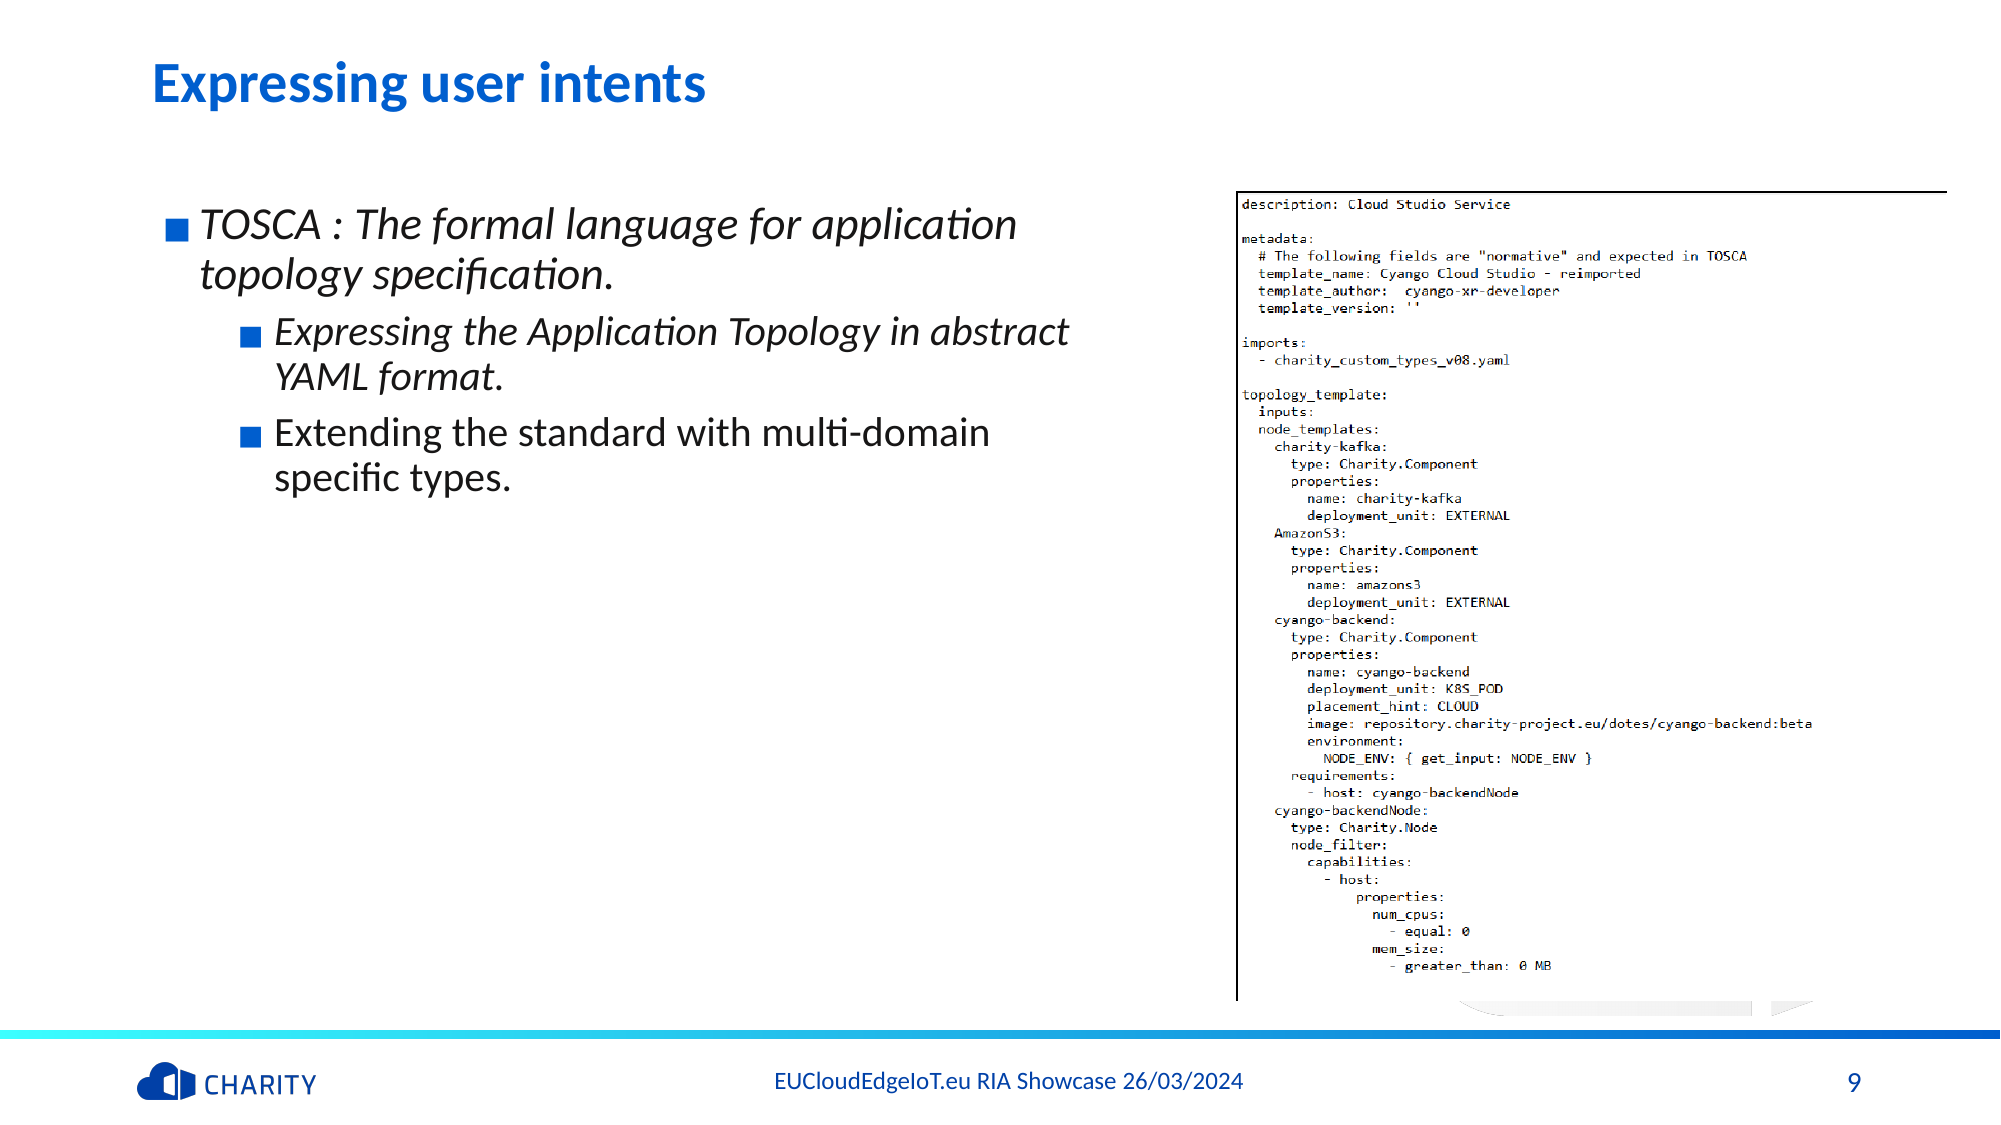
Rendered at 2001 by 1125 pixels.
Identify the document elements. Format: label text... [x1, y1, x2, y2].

list TOSCA : The formal language for application topology specification. Expressing the Application Topology in abstract YAML format. Extending the standard with multi-domain specific types. [146, 192, 1130, 1002]
slide_number ‹#› [1738, 1055, 1877, 1114]
picture [137, 1062, 316, 1100]
footer EUCloudEdgeIoT.eu RIA Showcase 26/03/2024 [363, 1056, 1656, 1112]
title Expressing user intents [137, 30, 1863, 138]
picture [1235, 191, 1947, 1016]
